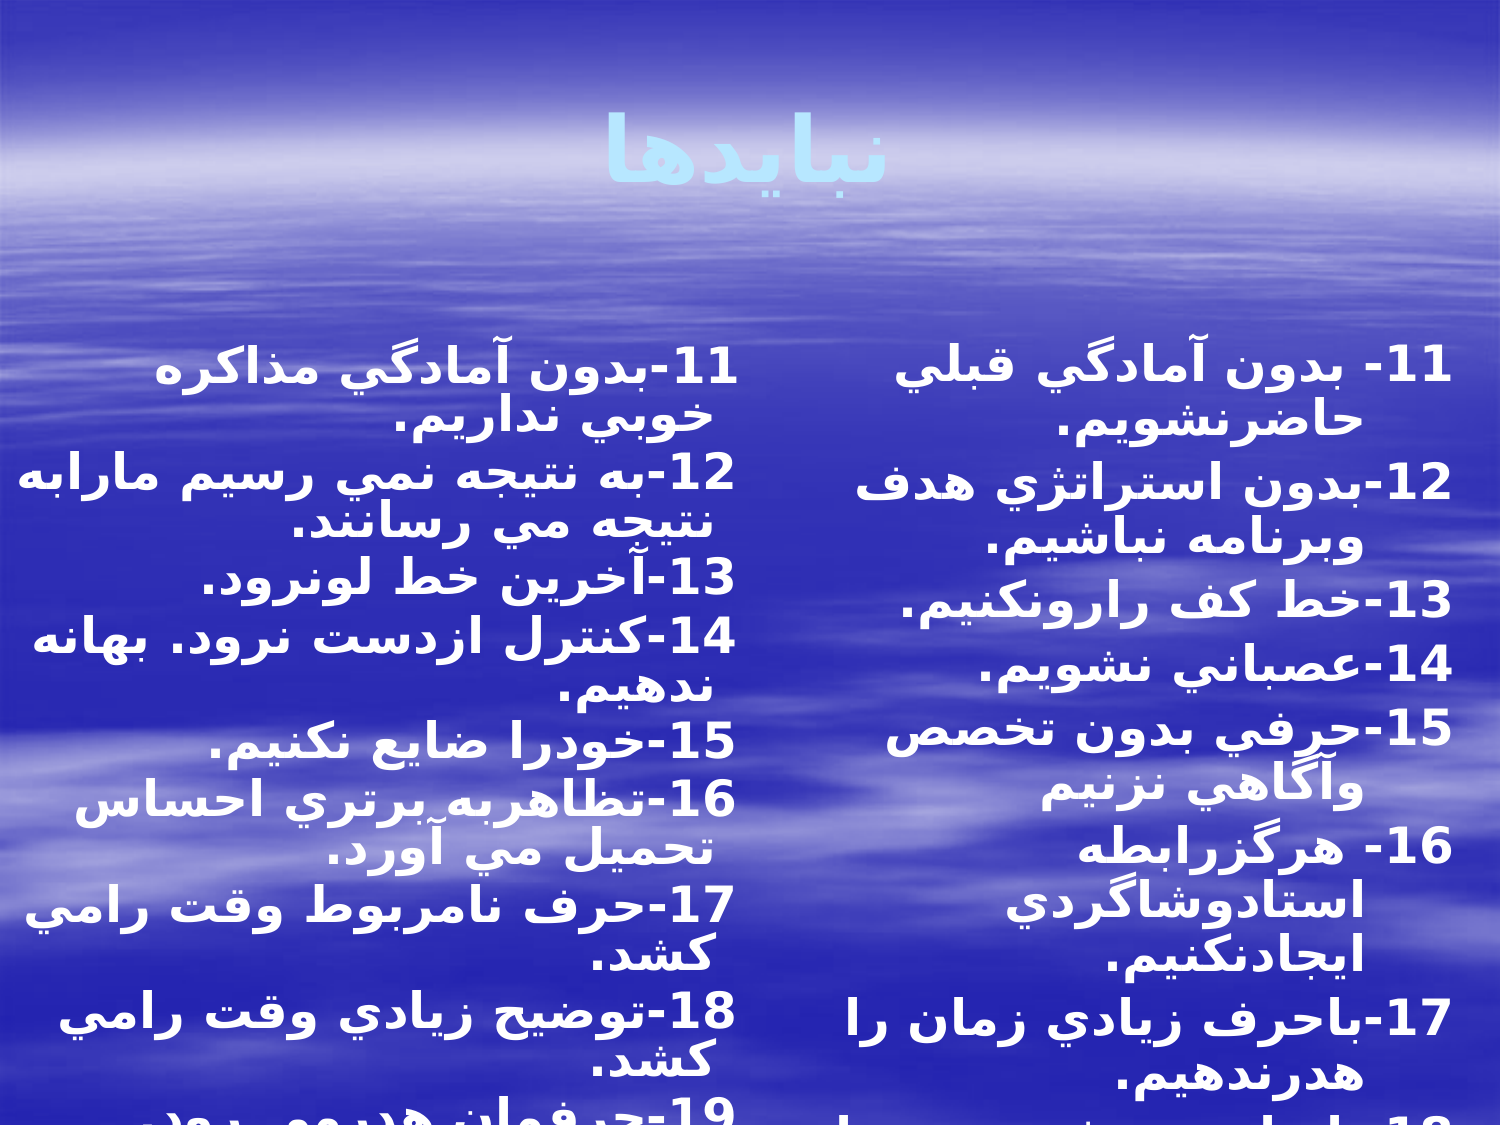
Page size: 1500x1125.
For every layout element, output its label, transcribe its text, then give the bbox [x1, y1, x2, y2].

list 11-بدون آمادگي مذاكره خوبي نداريم. 12-به نتيجه نمي رسيم مارابه نتيجه مي رسانند. 13-آخرين خط لونرود. 14-كنترل ازدست نرود. بهانه ندهيم. 15-خودرا ضايع نكنيم. 16-تظاهربه برتري احساس تحميل مي آورد. 17-حرف نامربوط وقت رامي كشد. 18-توضيح زيادي وقت رامي كشد. 19-حرفمان هدرمي رود. 20-احساس ميكنند مضطرهستيم. [0, 337, 788, 1071]
title نبايدها [49, 37, 1446, 255]
text_box 11- بدون آمادگي قبلي حاضرنشويم. 12-بدون استراتژي هدف وبرنامه نباشيم. 13-خط كف رارونكنيم. 14-عصباني نشويم. 15-حرفي بدون تخصص وآگاهي نزنيم 16- هرگزرابطه استادوشاگردي ايجادنكنيم. 17-باحرف زيادي زمان را هدرندهيم. 18-بازيادي حرف زدن زمان راهدرندهيم. 19-وقتي گوش نمي دهند حرف نزنيم. 20- بي قراري ازخودنشان ندهيم. [725, 330, 1469, 1006]
